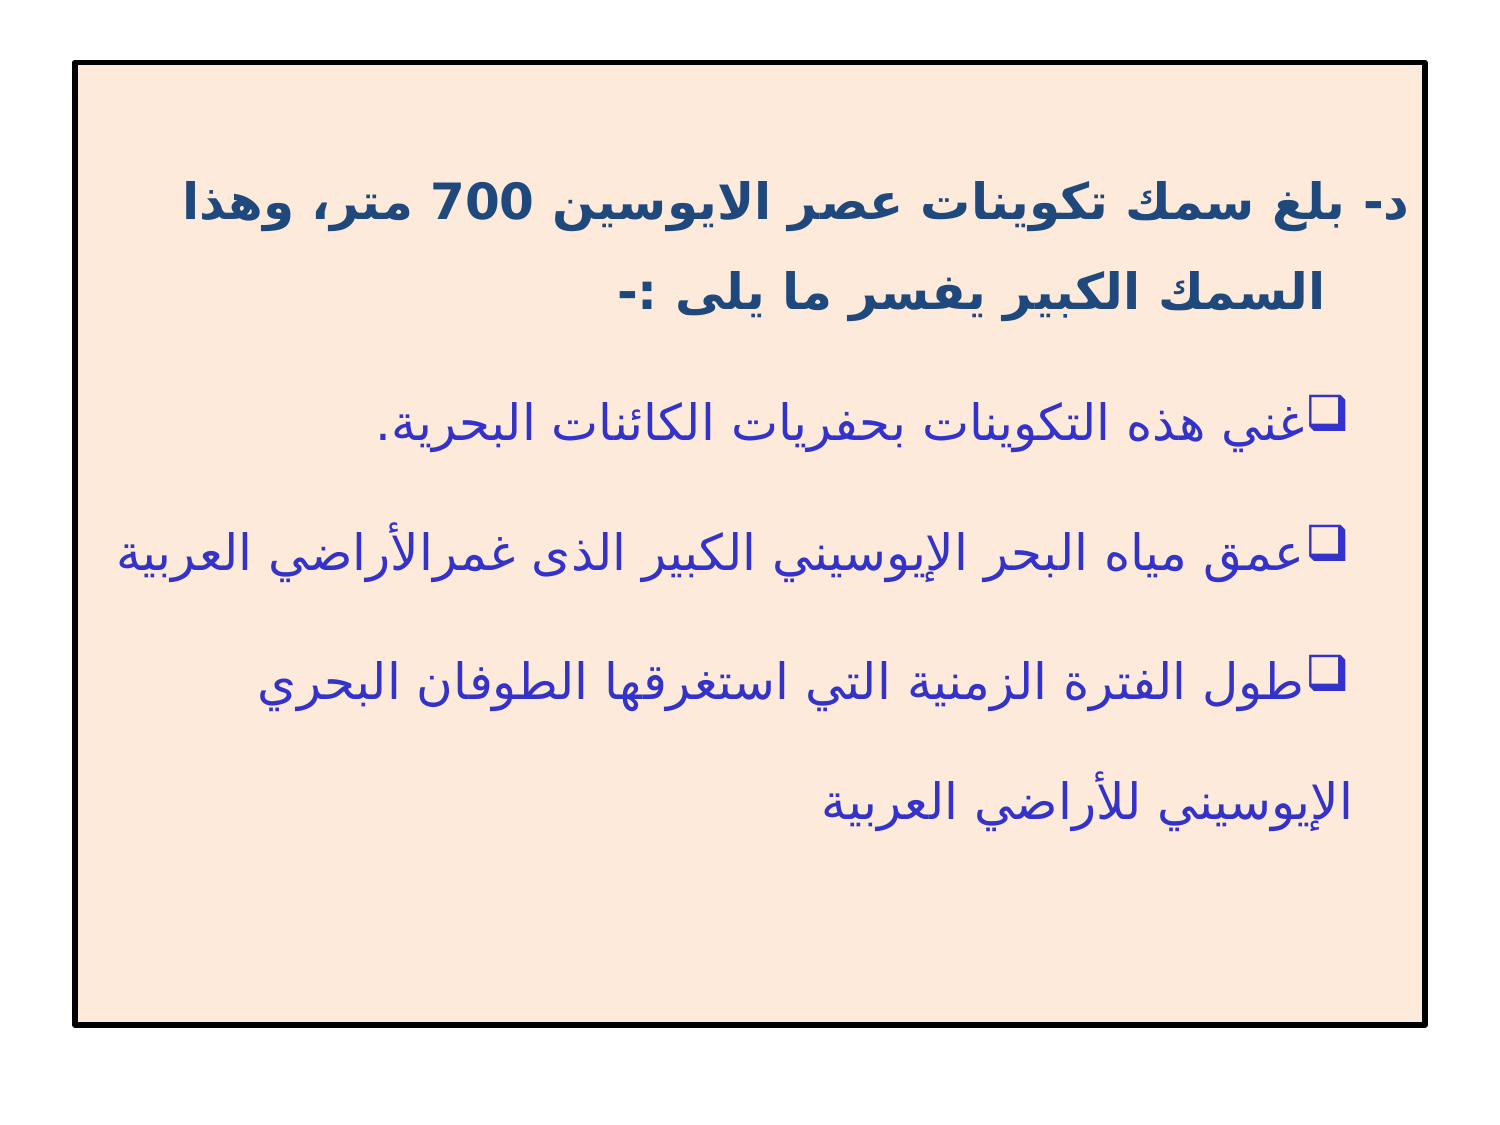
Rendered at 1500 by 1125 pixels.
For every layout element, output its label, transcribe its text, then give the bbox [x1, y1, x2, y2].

list د- بلغ سمك تكوينات عصر الايوسين 700 متر، وهذا السمك الكبير يفسر ما يلى :- غني هذه التكوينات بحفريات الكائنات البحرية. عمق مياه البحر الإيوسيني الكبير الذى غمرالأراضي العربية طول الفترة الزمنية التي استغرقها الطوفان البحري الإيوسيني للأراضي العربية [75, 62, 1425, 1025]
